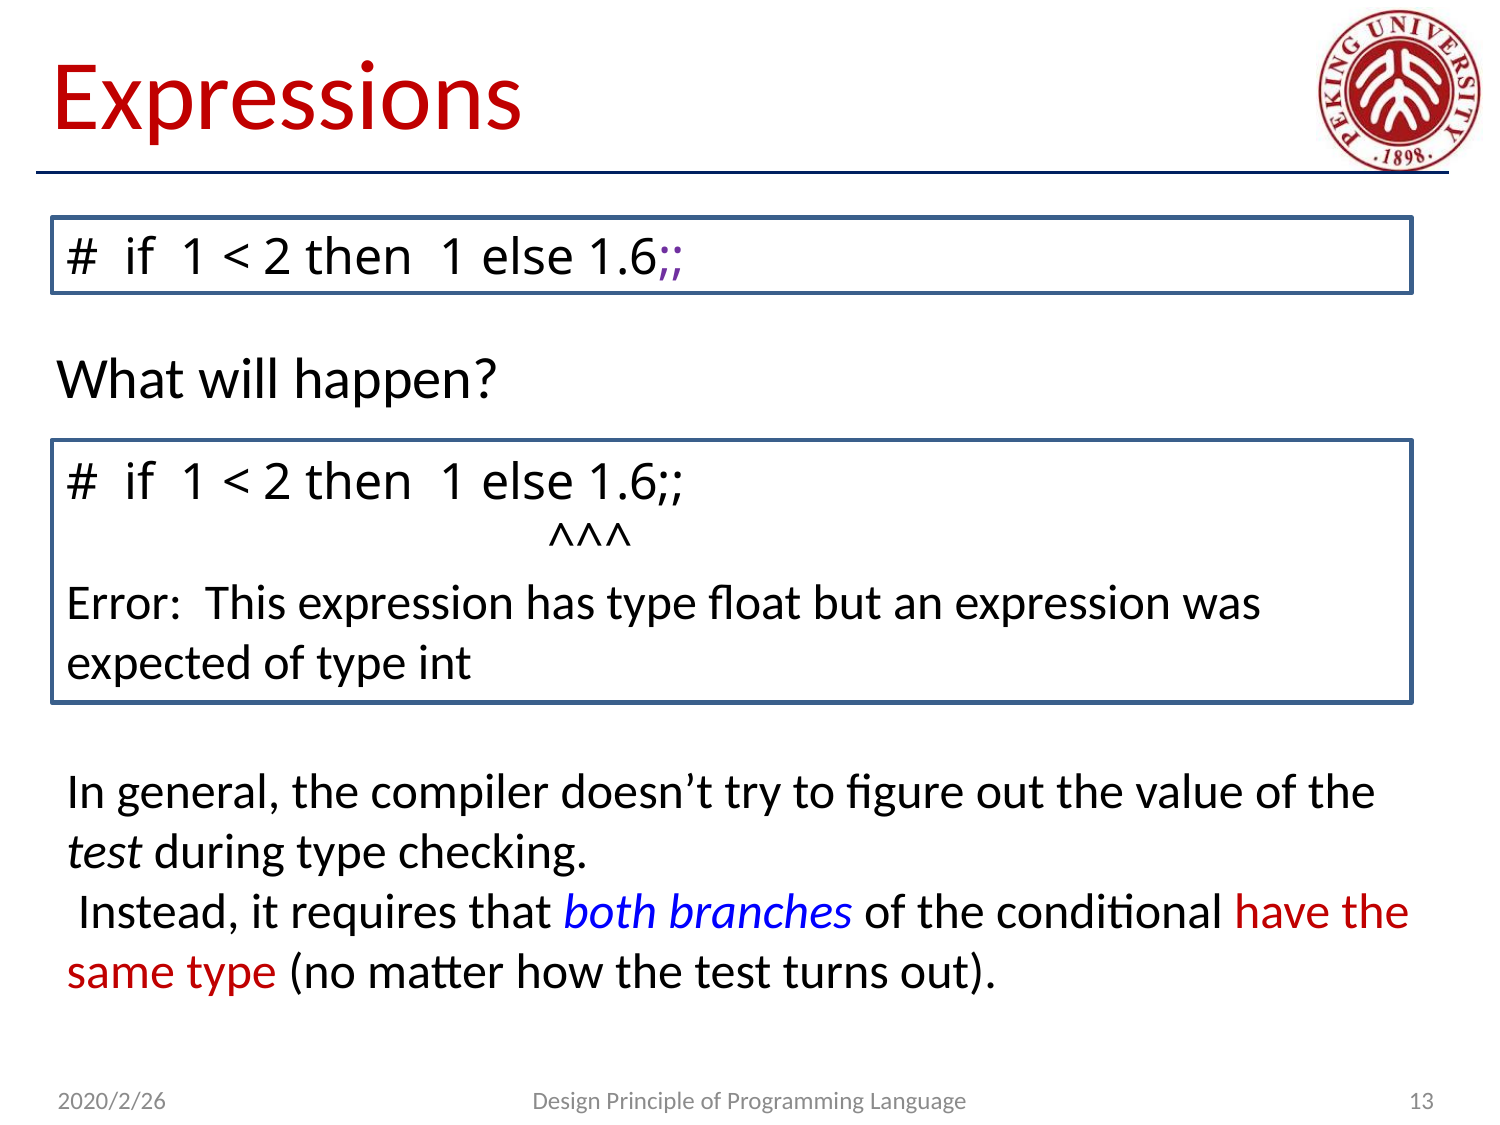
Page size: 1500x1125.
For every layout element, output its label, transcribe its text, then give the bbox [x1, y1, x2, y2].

text_box [50, 438, 1414, 705]
picture [1316, 7, 1483, 174]
text_box # if 1 < 2 then 1 else 1.6;; [51, 217, 1351, 293]
slide_number 13 [1099, 1069, 1450, 1125]
text_box # if 1 < 2 then 1 else 1.6;; ^^^ Error: This expression has type float but an expression was expected of type int [51, 442, 1351, 697]
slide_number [42, 1069, 393, 1125]
list What will happen? [41, 332, 1400, 440]
footer Design Principle of Programming Language [512, 1069, 988, 1125]
title Expressions [36, 19, 1399, 161]
text_box [50, 215, 1414, 295]
text_box In general, the compiler doesn’t try to figure out the value of the test during type checking. Instead, it requires that both branches of the conditional have the same type (no matter how the test turns out). [51, 751, 1443, 1073]
